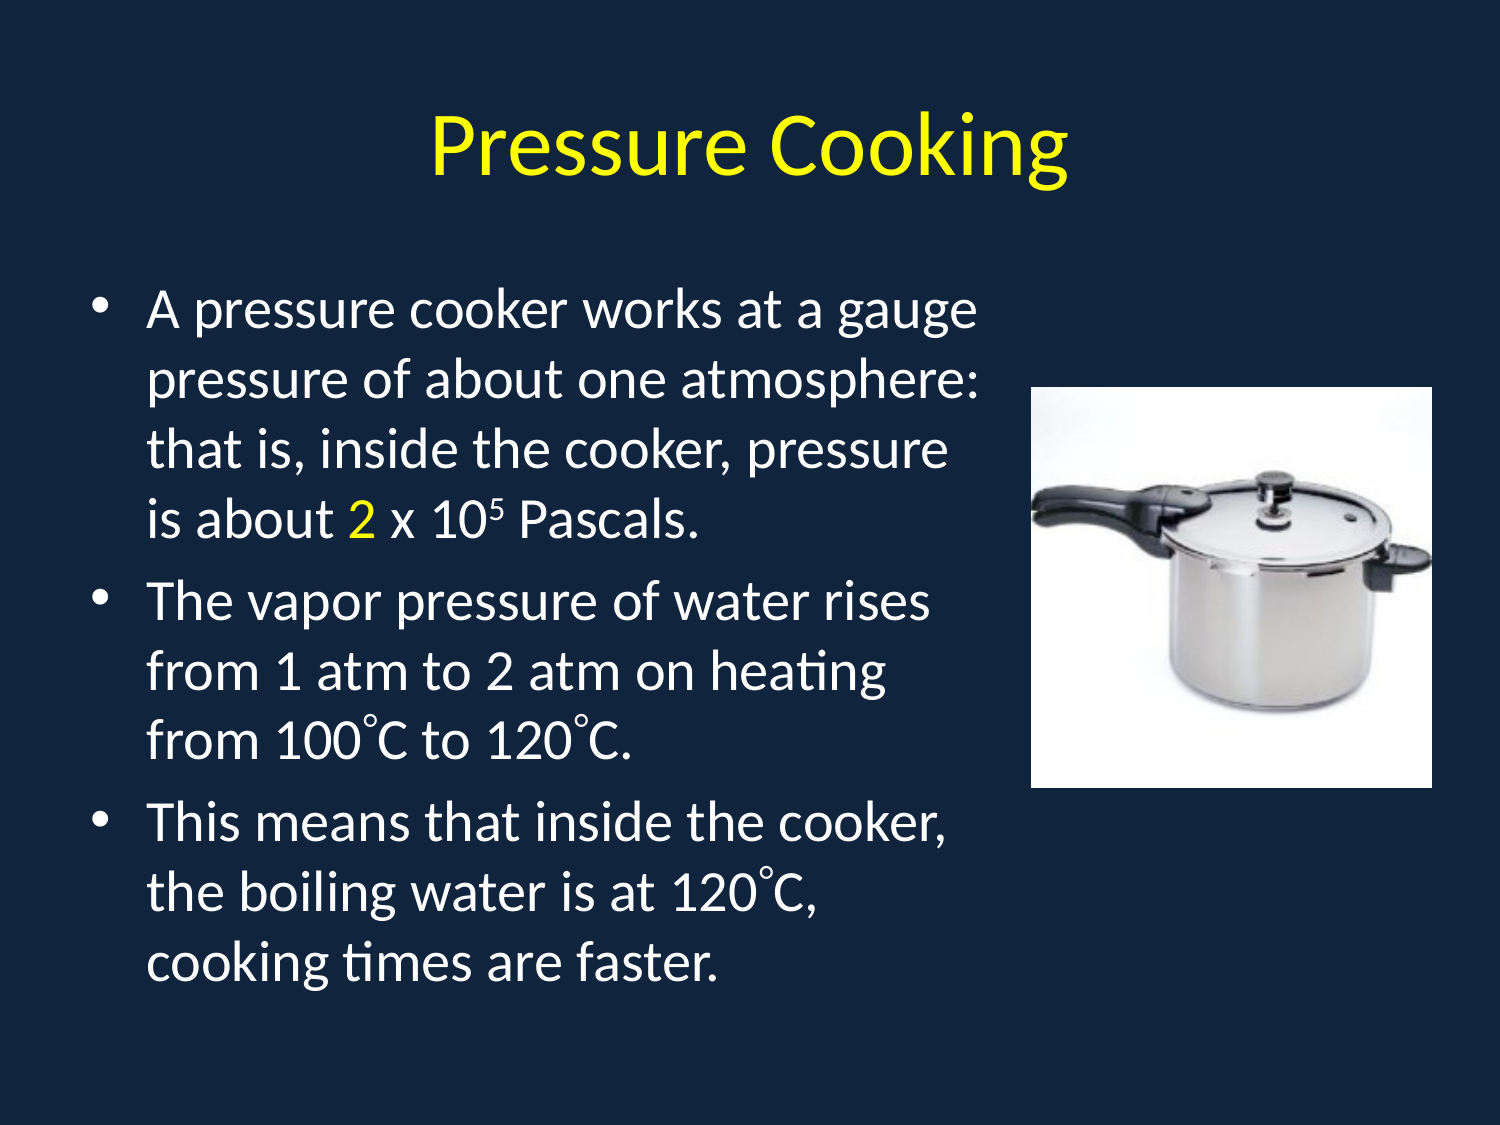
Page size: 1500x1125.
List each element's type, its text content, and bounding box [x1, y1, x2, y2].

list A pressure cooker works at a gauge pressure of about one atmosphere: that is, inside the cooker, pressure is about 2 x 105 Pascals. The vapor pressure of water rises from 1 atm to 2 atm on heating from 100C to 120C. This means that inside the cooker, the boiling water is at 120C, cooking times are faster. [75, 262, 1000, 1075]
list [1031, 387, 1432, 788]
title Pressure Cooking [75, 45, 1425, 233]
